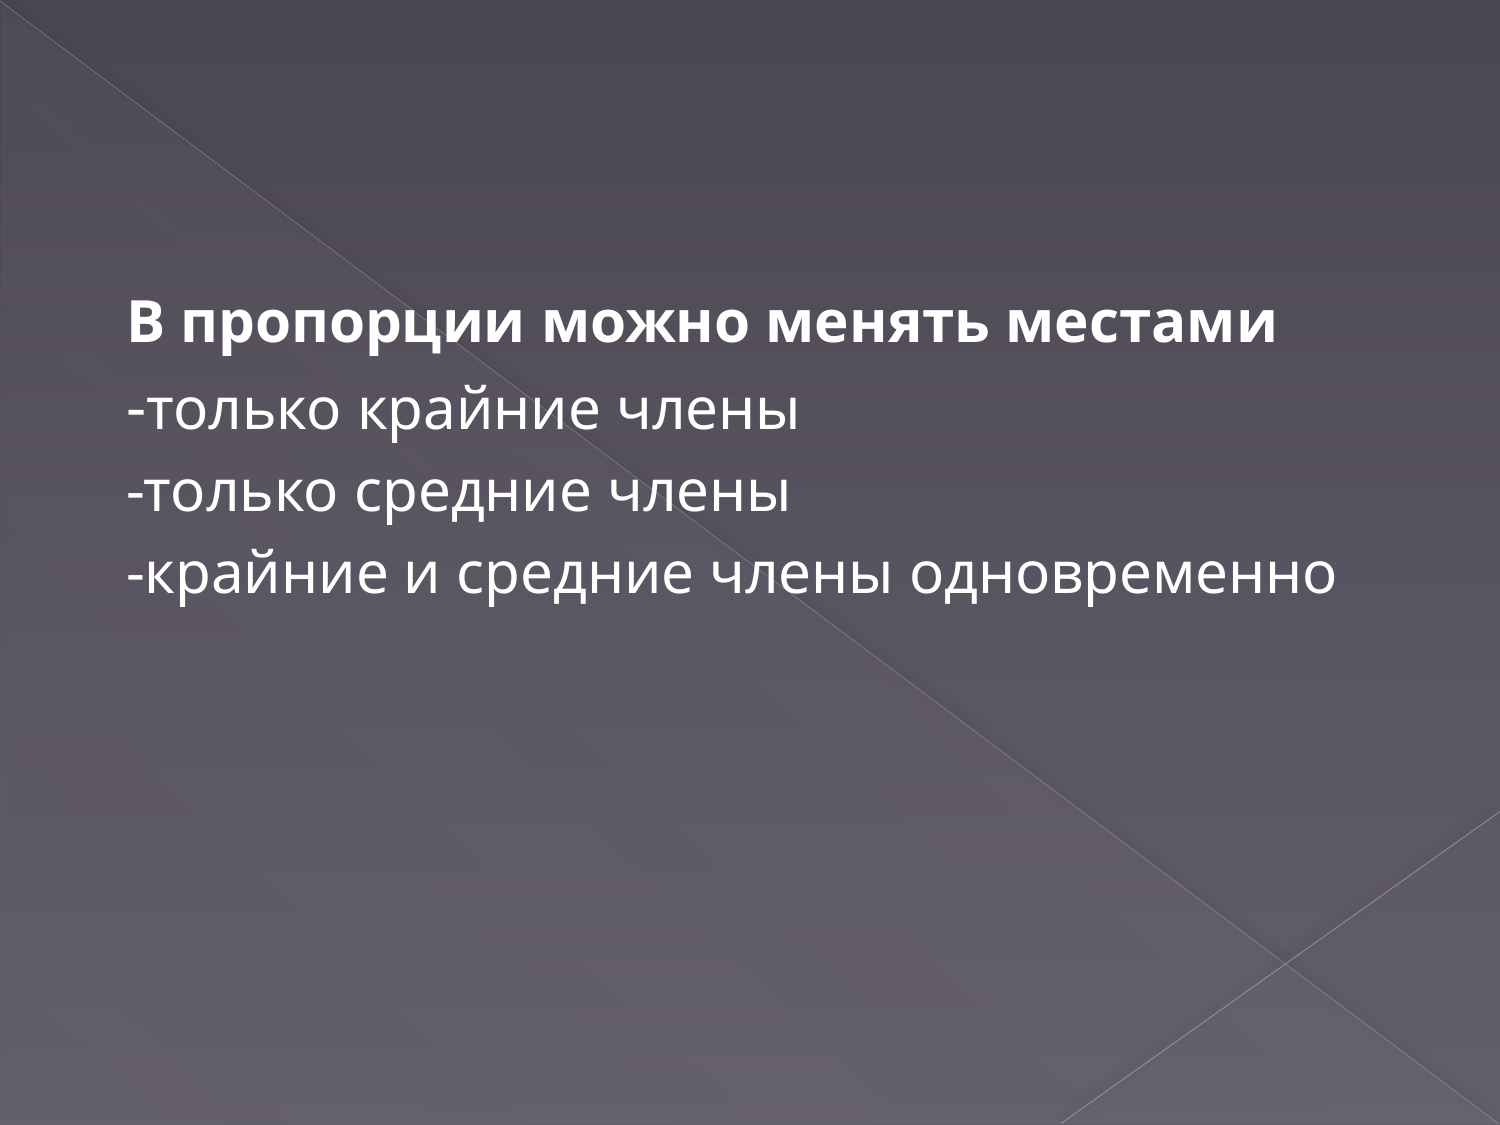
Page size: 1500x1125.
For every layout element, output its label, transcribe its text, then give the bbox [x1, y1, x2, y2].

list В пропорции можно менять местами -только крайние члены -только средние члены -крайние и средние члены одновременно [100, 113, 1413, 858]
